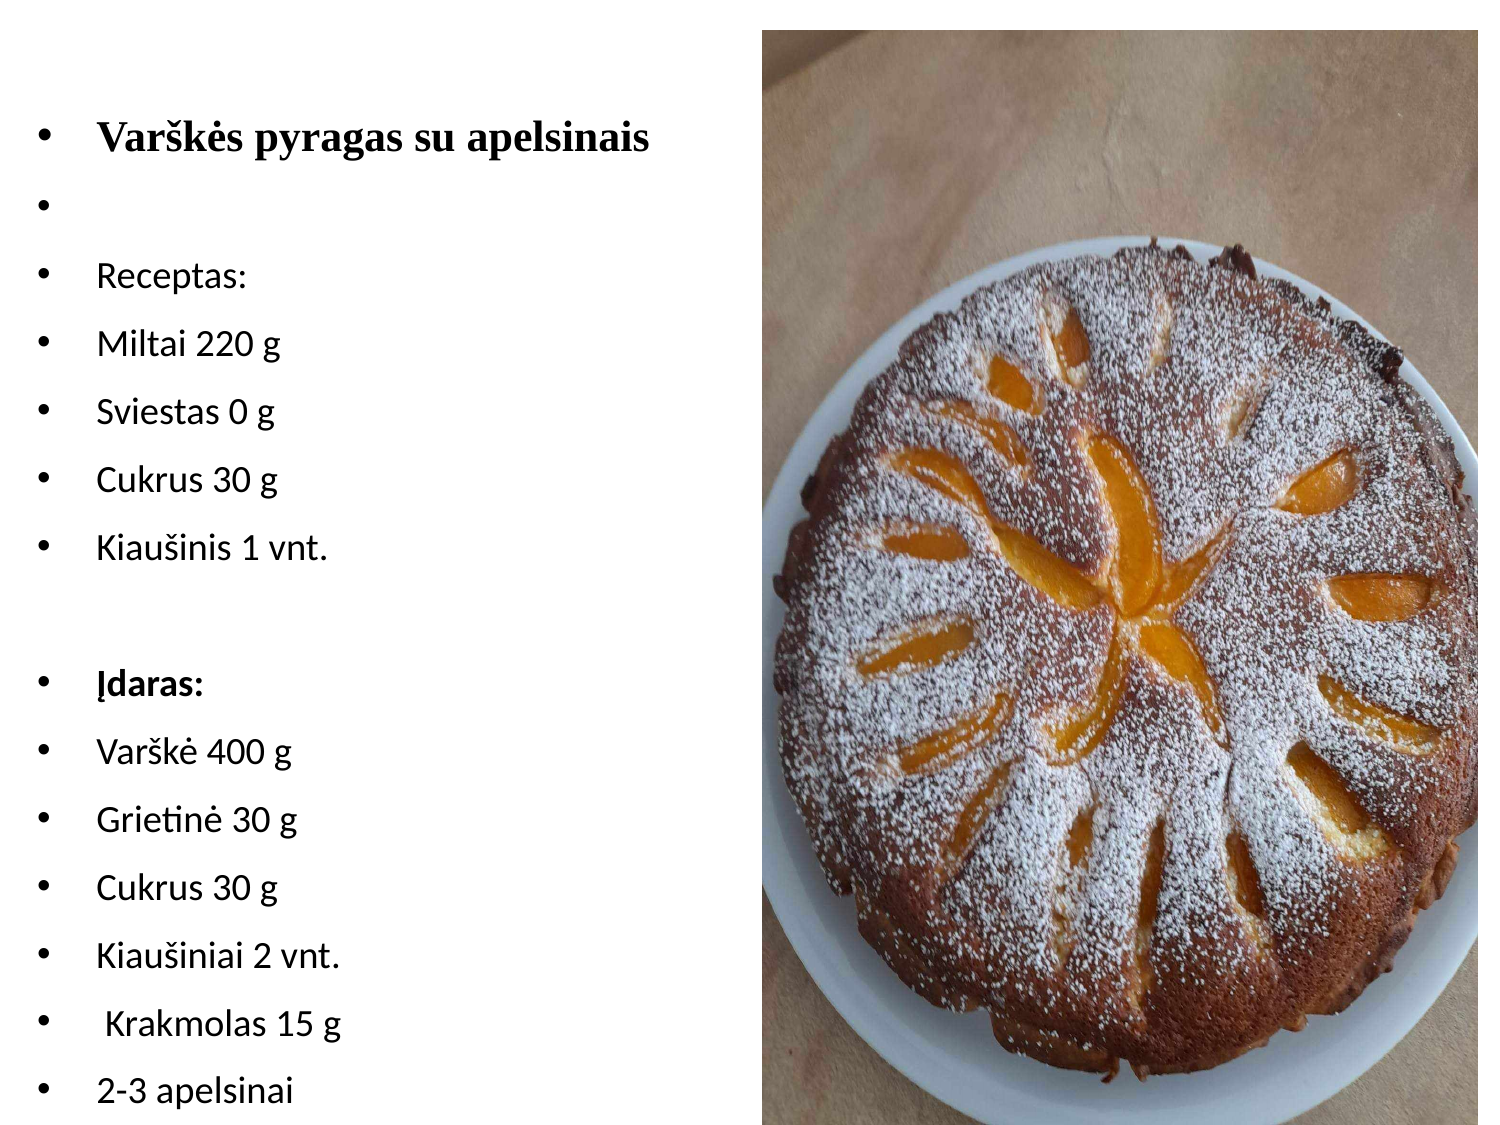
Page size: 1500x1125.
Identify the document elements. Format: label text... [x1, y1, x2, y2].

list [762, 30, 1479, 1125]
list Varškės pyragas su apelsinais Receptas: Miltai 220 g Sviestas 0 g Cukrus 30 g Kiaušinis 1 vnt. Įdaras: Varškė 400 g Grietinė 30 g Cukrus 30 g Kiaušiniai 2 vnt. Krakmolas 15 g 2-3 apelsinai [22, 30, 738, 1125]
